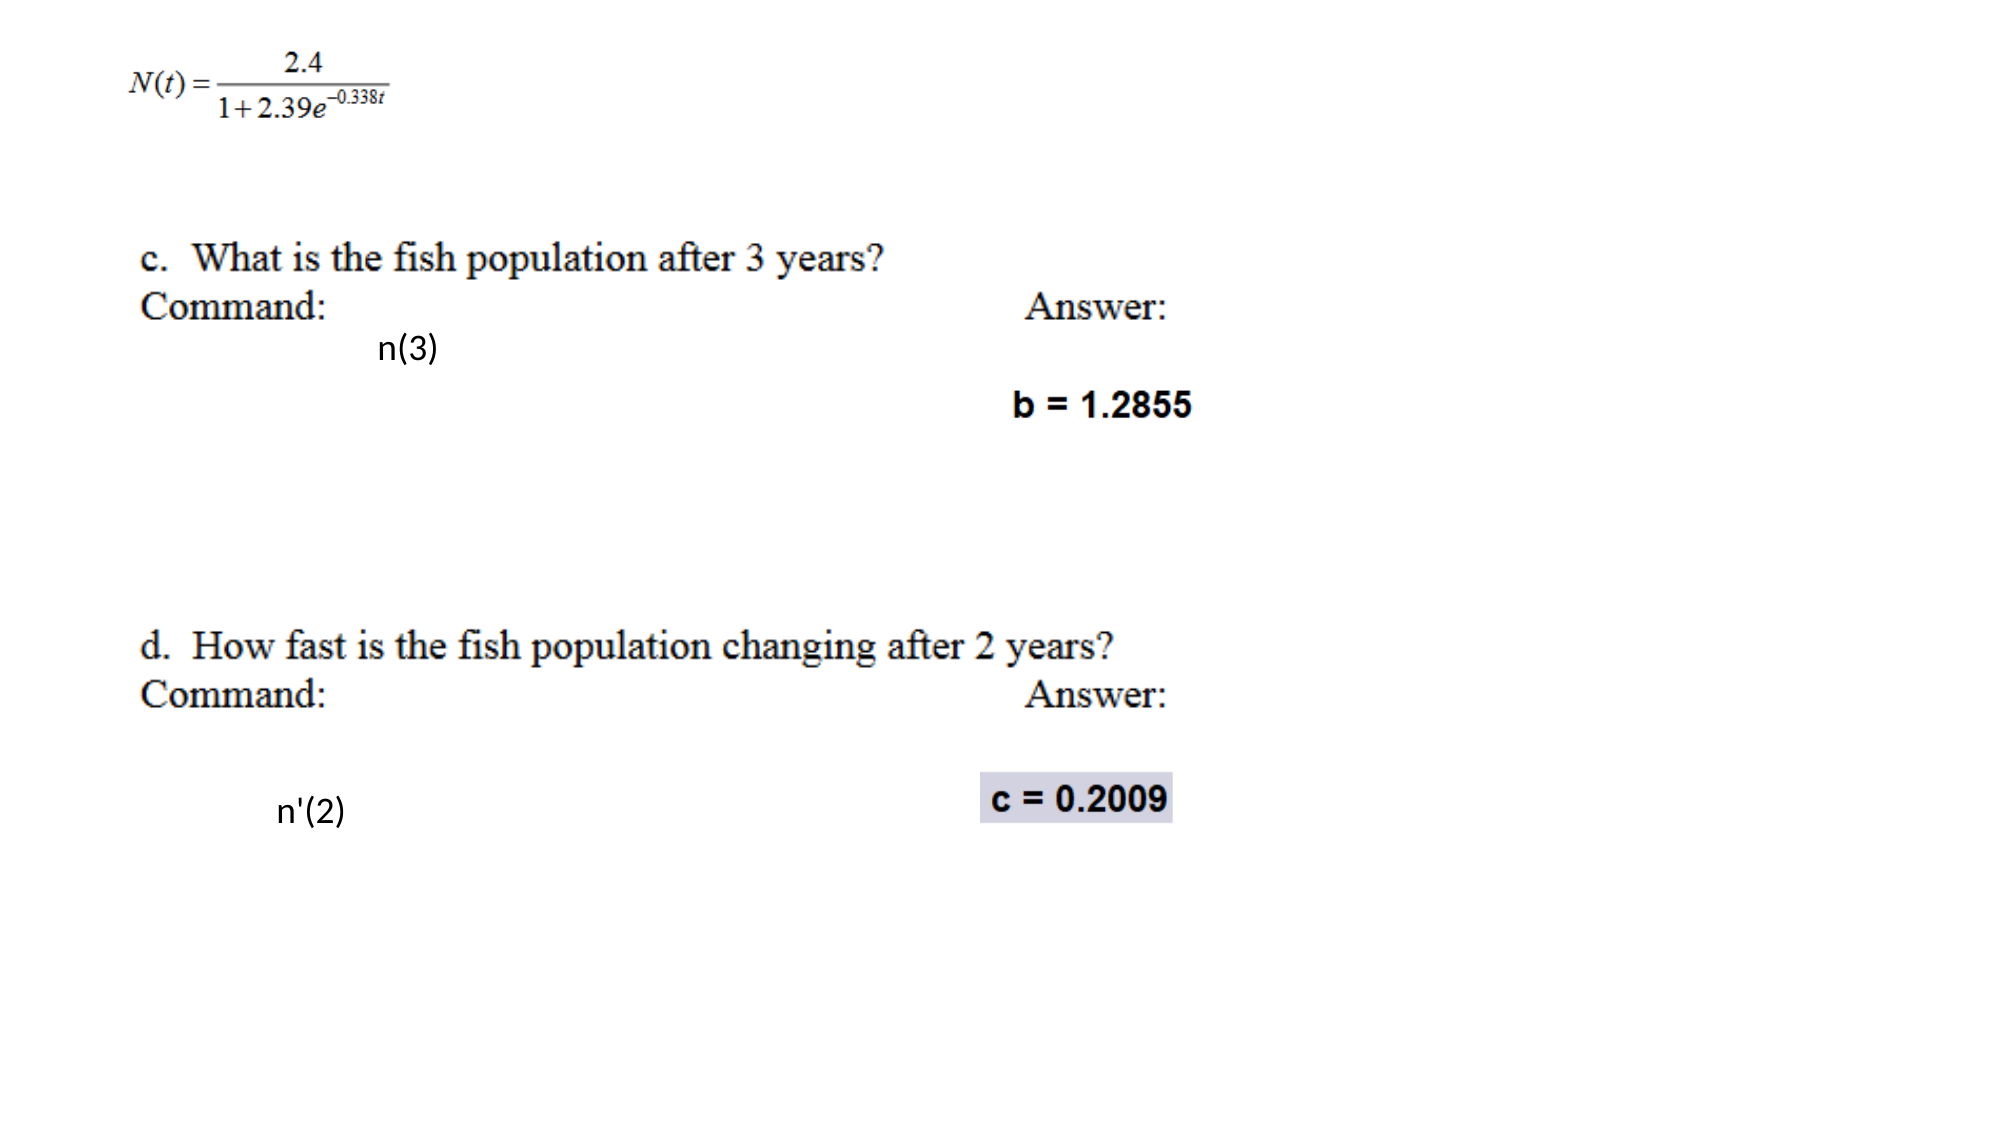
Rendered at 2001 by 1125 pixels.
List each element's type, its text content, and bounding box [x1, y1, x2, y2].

text_box n'(2) [261, 779, 361, 839]
picture [998, 375, 1214, 434]
picture [98, 30, 435, 151]
picture [980, 766, 1184, 828]
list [109, 223, 1213, 748]
